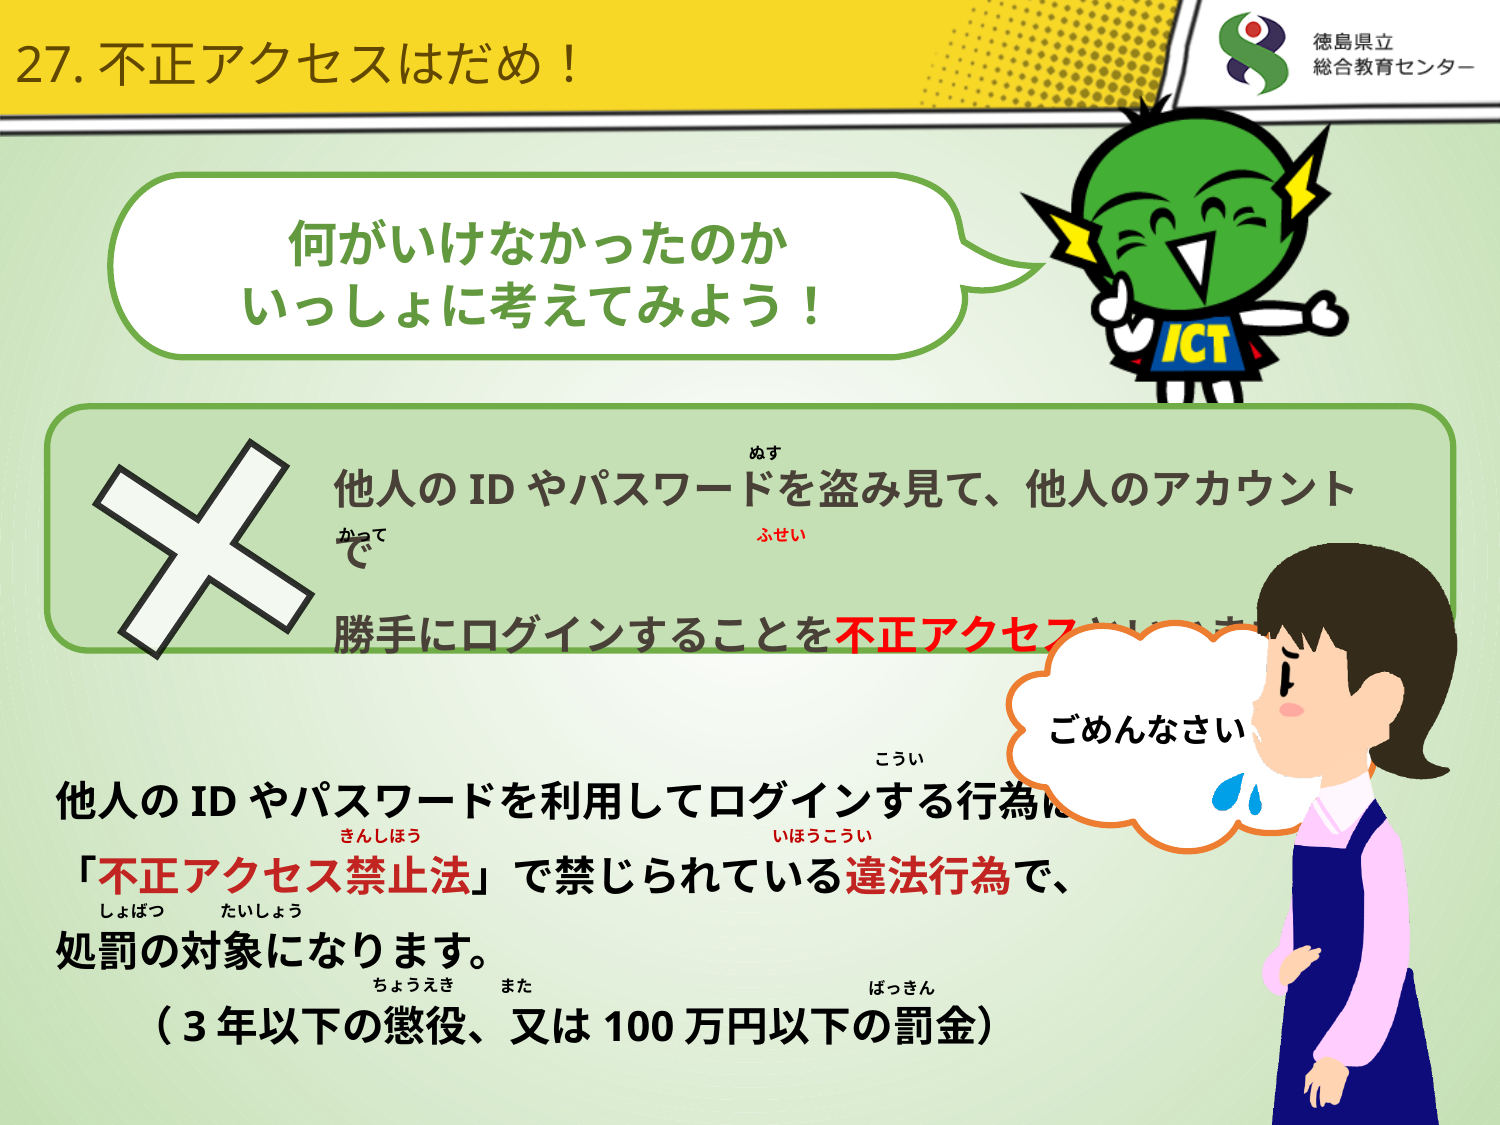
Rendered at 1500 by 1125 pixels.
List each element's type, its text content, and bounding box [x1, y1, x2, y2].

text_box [82, 741, 1068, 1051]
picture [1188, 487, 1468, 1125]
title 27.不正アクセスはだめ！ [0, 0, 1294, 134]
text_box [46, 394, 1454, 705]
picture [1294, 0, 1500, 137]
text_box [110, 82, 1362, 394]
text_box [1005, 619, 1188, 852]
